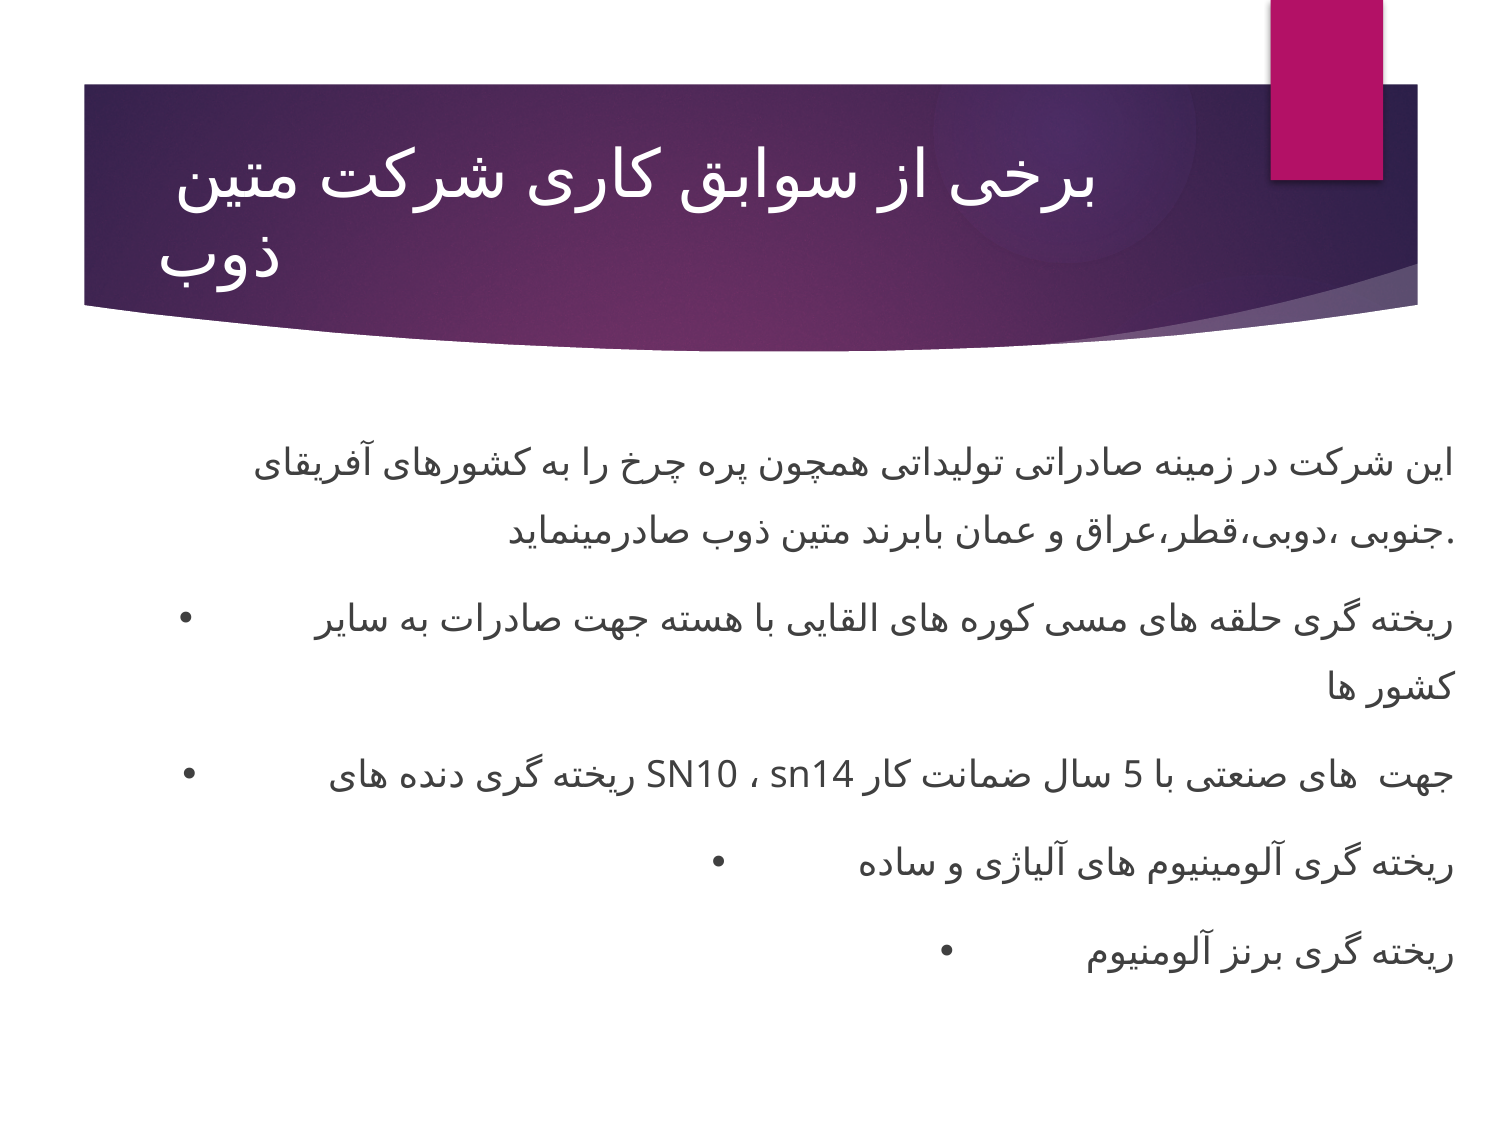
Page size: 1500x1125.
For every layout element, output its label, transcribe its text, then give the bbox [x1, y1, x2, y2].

list این شرکت در زمینه صادراتی تولیداتی همچون پره چرخ را به کشورهای آفریقای جنوبی ،دوبی،قطر،عراق و عمان بابرند متین ذوب صادرمینماید. • ریخته گری حلقه های مسی کوره های القایی با هسته جهت صادرات به سایر کشور ها • ریخته گری دنده های SN10 ، sn14 جهت های صنعتی با 5 سال ضمانت کار • ریخته گری آلومینیوم های آلیاژی و ساده • ریخته گری برنز آلومنیوم [141, 408, 1471, 1083]
title برخی از سوابق کاری شرکت متین ذوب [142, 152, 1183, 269]
